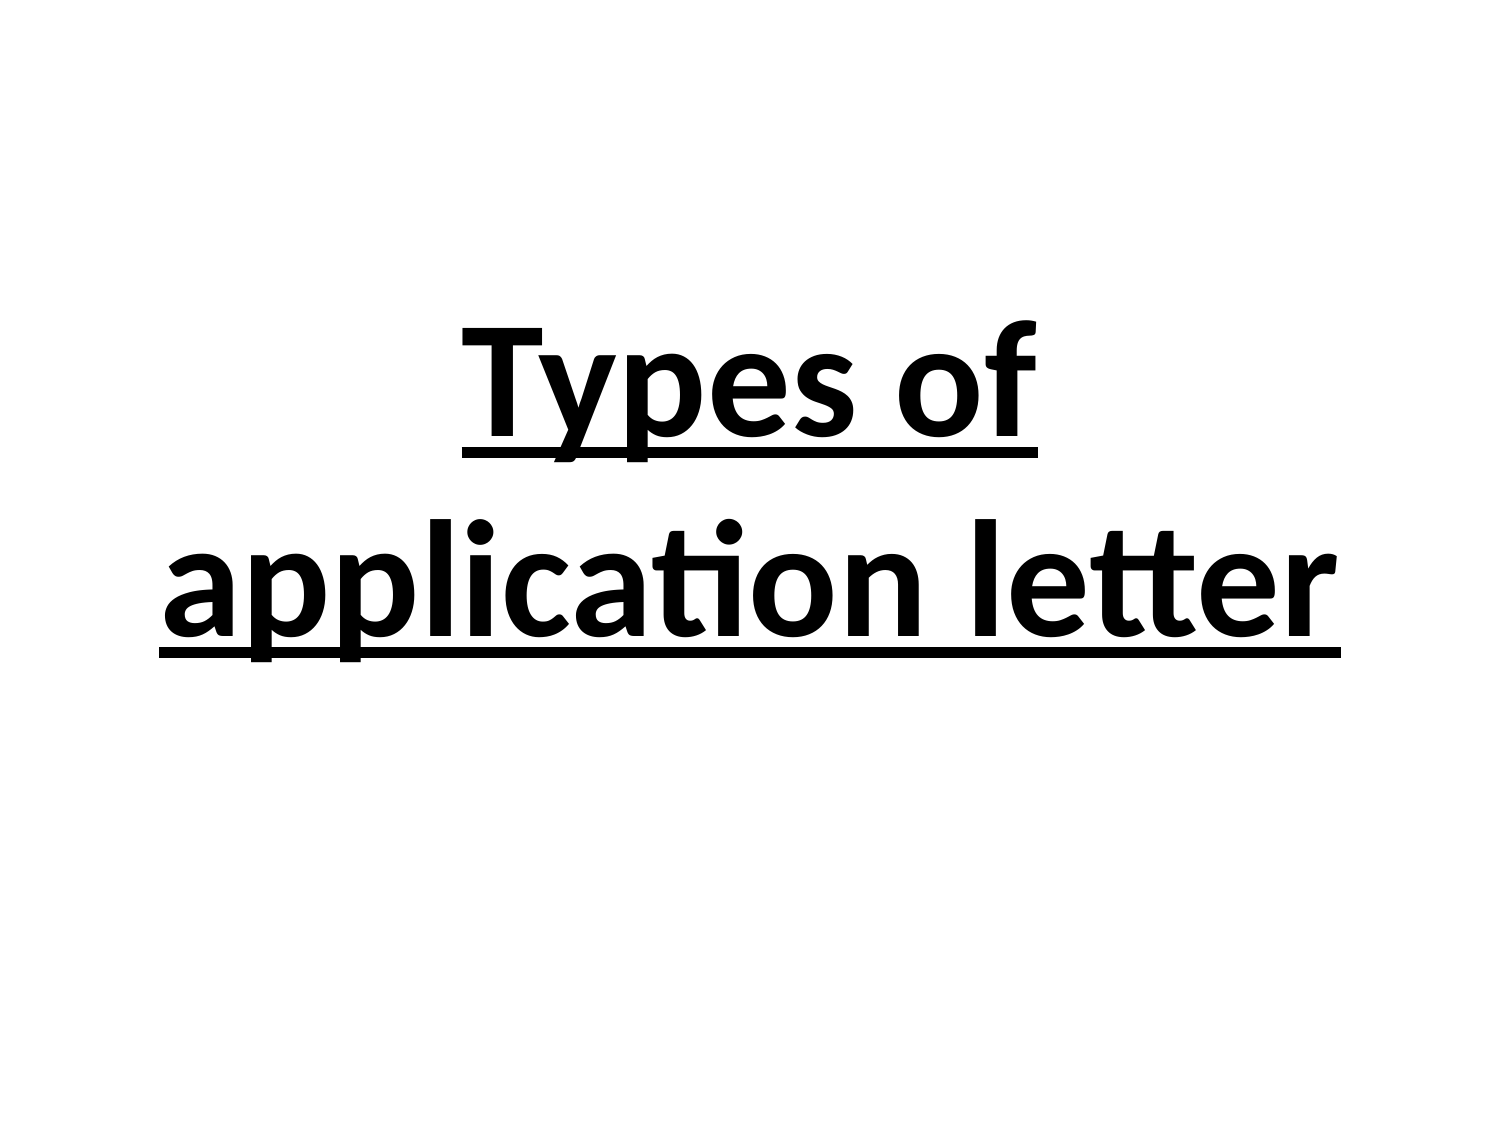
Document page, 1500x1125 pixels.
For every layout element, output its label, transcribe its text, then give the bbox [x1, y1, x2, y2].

title Types of application letter [112, 349, 1388, 591]
